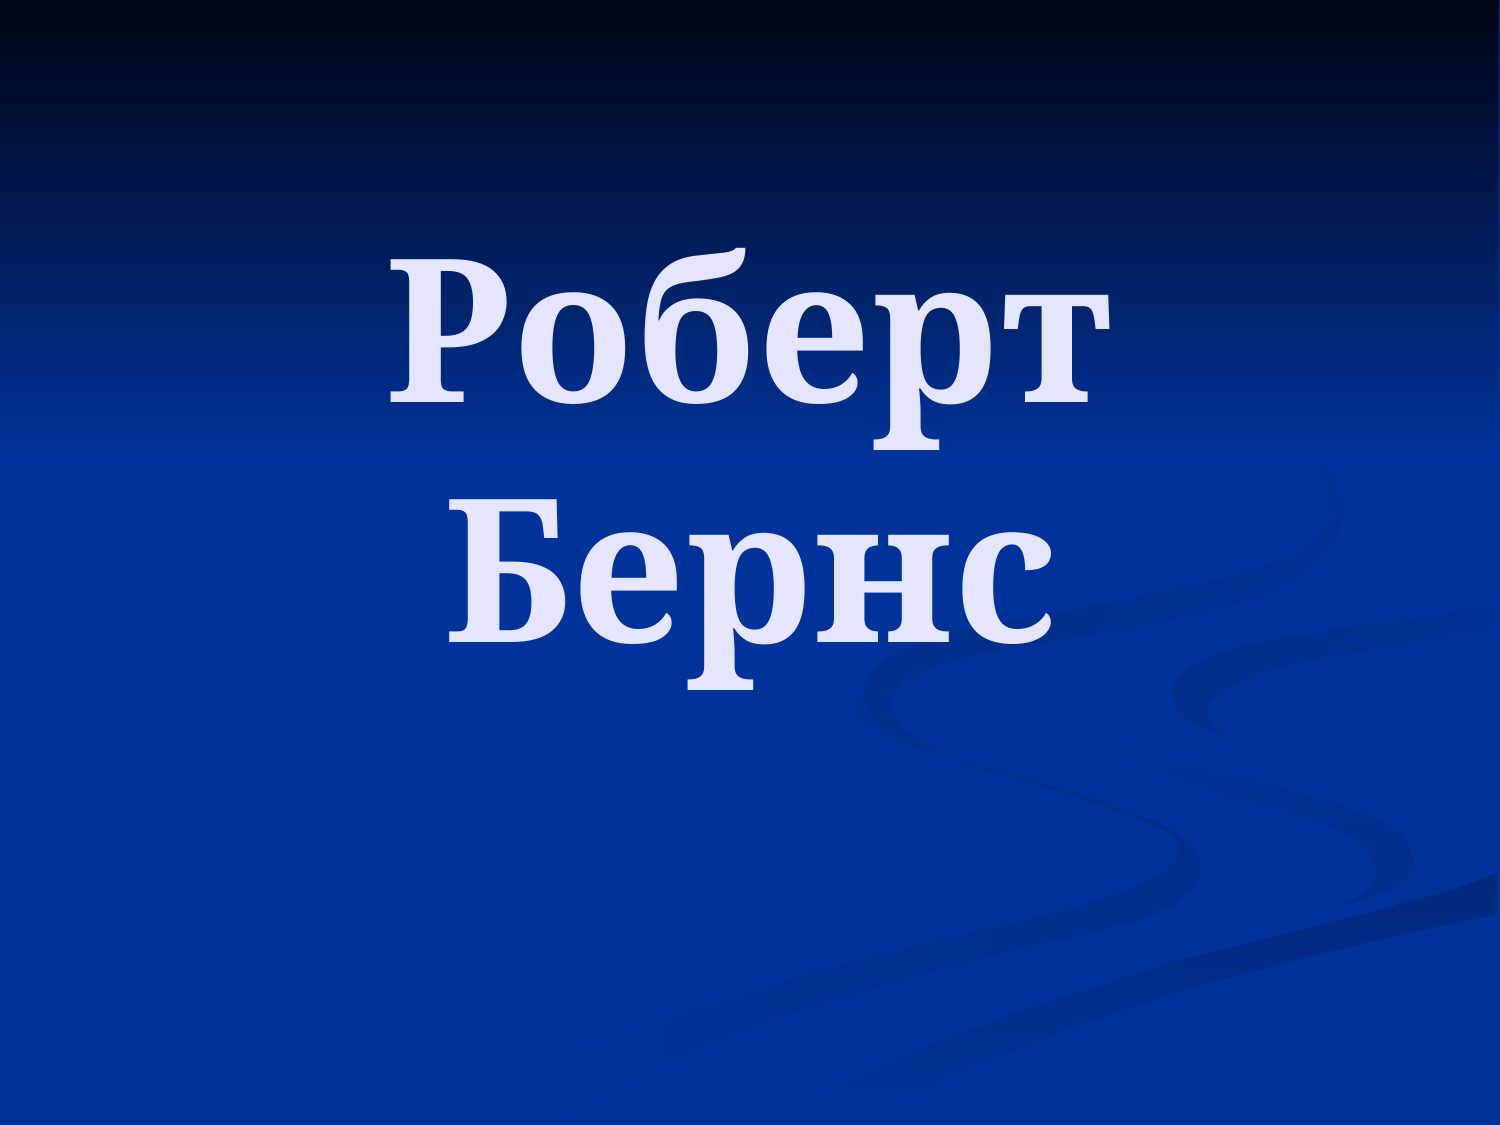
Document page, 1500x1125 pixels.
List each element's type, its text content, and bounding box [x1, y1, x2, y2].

title Роберт Бернс [112, 284, 1388, 601]
